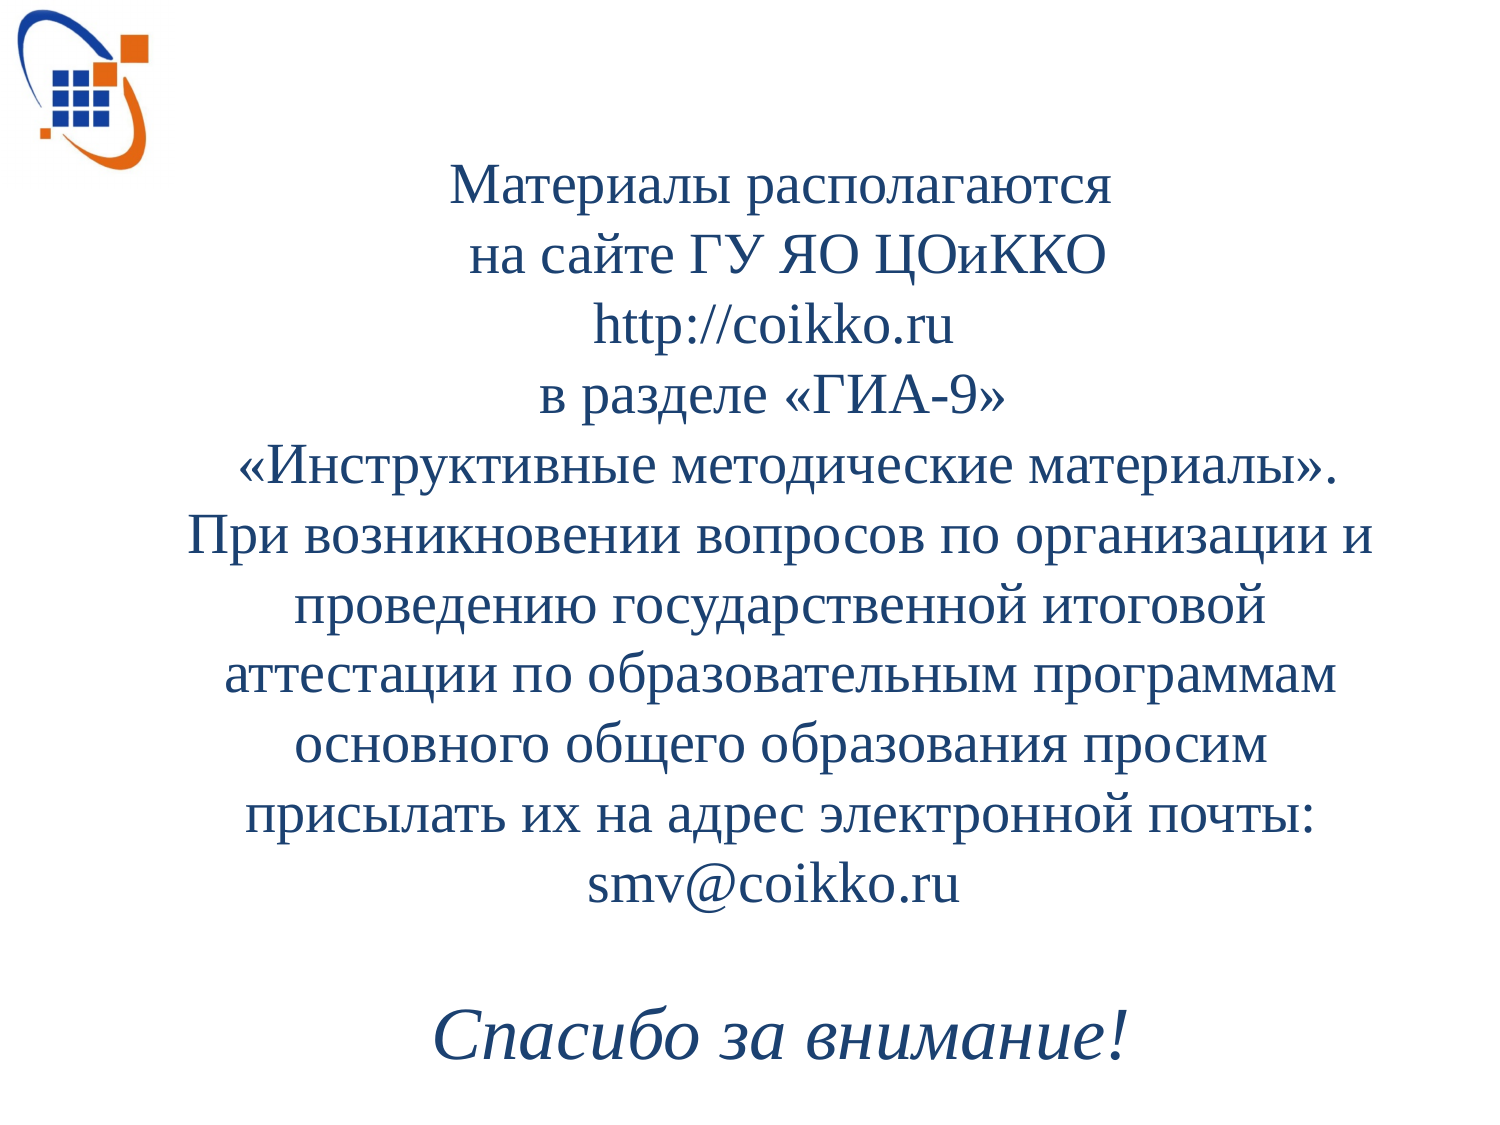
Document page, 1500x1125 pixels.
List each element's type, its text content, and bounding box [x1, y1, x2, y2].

picture [13, 12, 163, 177]
text_box Материалы располагаются на сайте ГУ ЯО ЦОиККО http://coikko.ru в разделе «ГИА-9» «Инструктивные методические материалы». При возникновении вопросов по организации и проведению государственной итоговой аттестации по образовательным программам основного общего образования просим присылать их на адрес электронной почты: smv@coikko.ru Спасибо за внимание! [162, 137, 1400, 1083]
